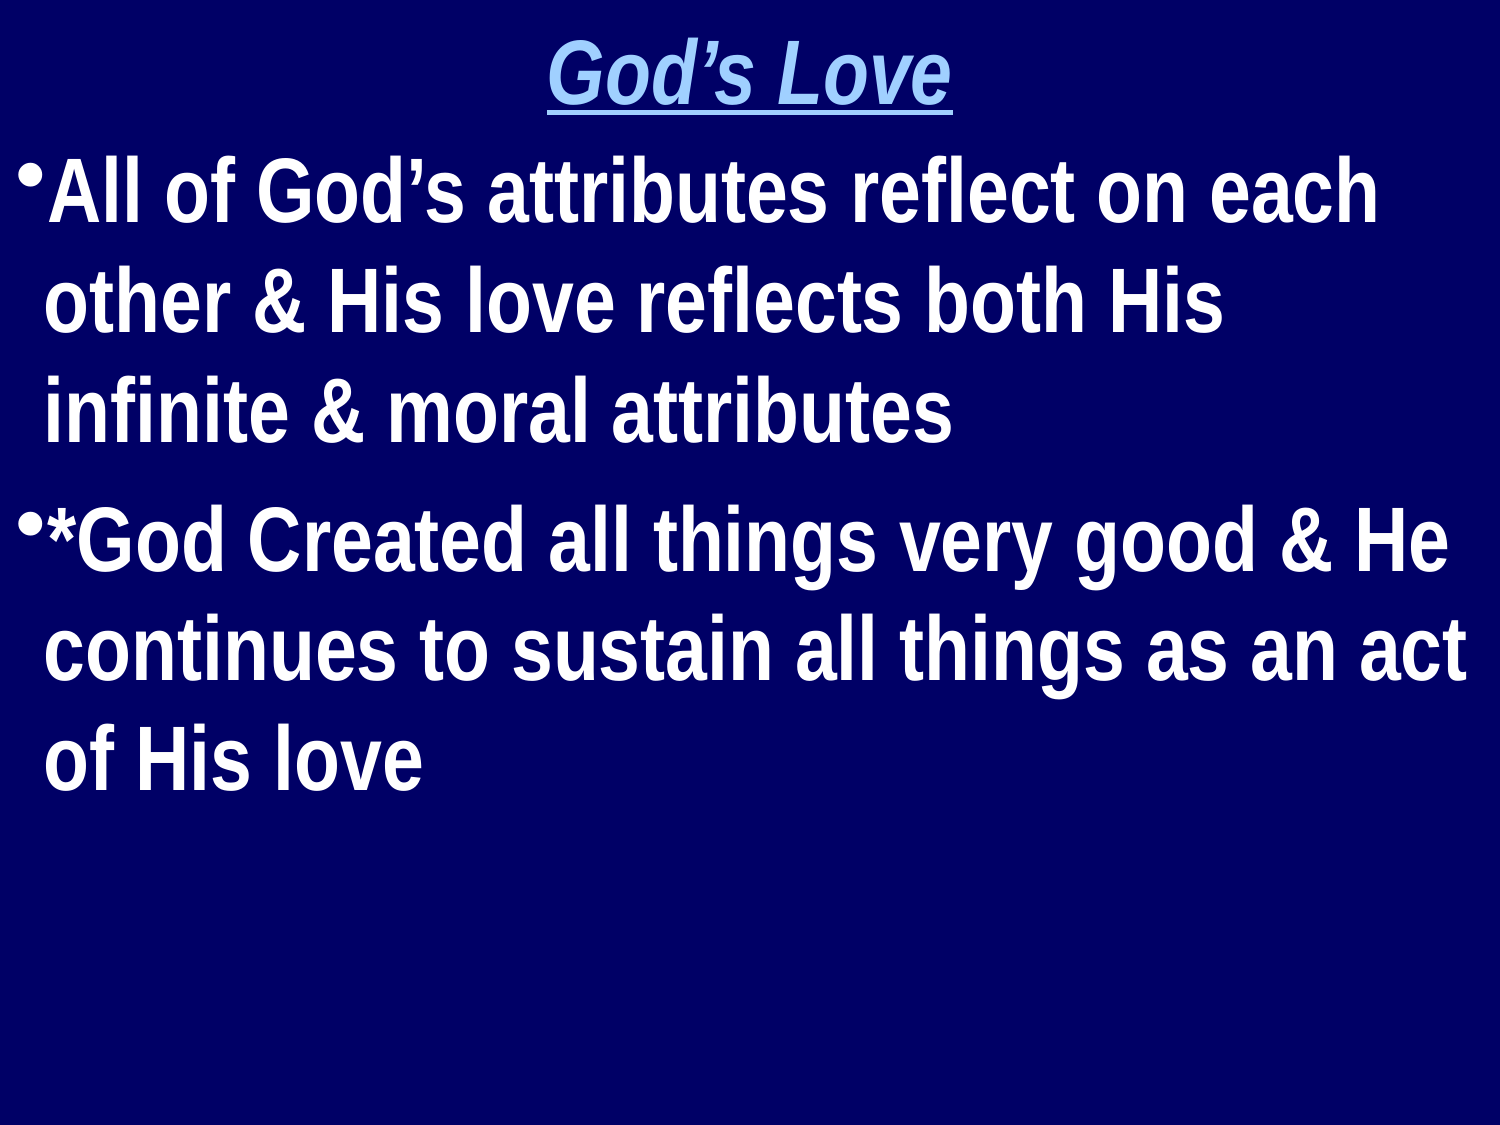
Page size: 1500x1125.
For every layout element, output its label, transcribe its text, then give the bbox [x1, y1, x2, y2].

list All of God’s attributes reflect on each other & His love reflects both His infinite & moral attributes *God Created all things very good & He continues to sustain all things as an act of His love [0, 123, 1500, 1125]
title God’s Love [0, 0, 1500, 123]
